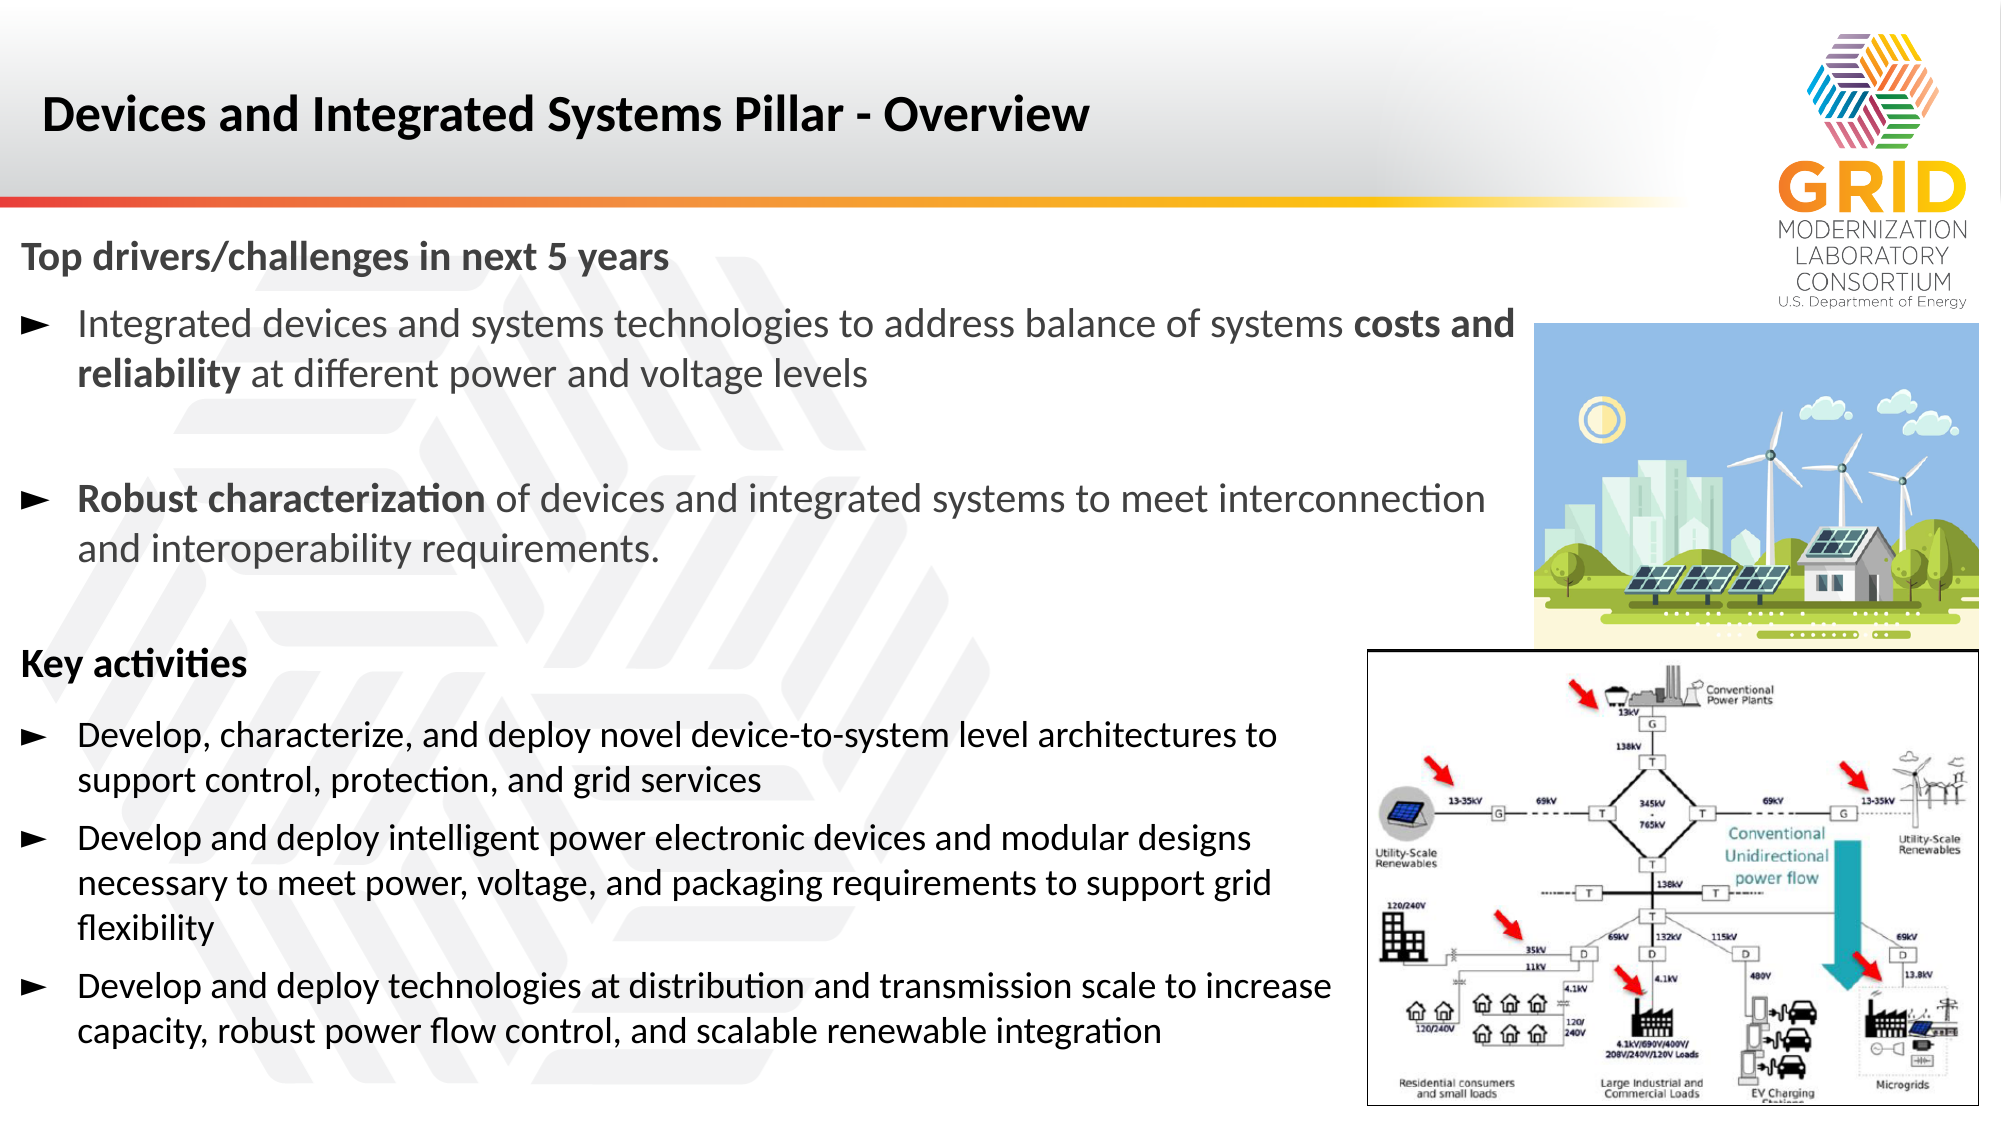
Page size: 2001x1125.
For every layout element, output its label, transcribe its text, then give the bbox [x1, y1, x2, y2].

list Integrated devices and systems technologies to address balance of systems costs and reliability at different power and voltage levels Robust characterization of devices and integrated systems to meet interconnection and interoperability requirements. [21, 295, 1523, 610]
text_box Key activities [21, 603, 1368, 686]
title Devices and Integrated Systems Pillar - Overview [42, 9, 1502, 142]
list Top drivers/challenges in next 5 years [21, 203, 1523, 279]
text_box Develop, characterize, and deploy novel device-to-system level architectures to support control, protection, and grid services Develop and deploy intelligent power electronic devices and modular designs necessary to meet power, voltage, and packaging requirements to support grid flexibility Develop and deploy technologies at distribution and transmission scale to increase capacity, robust power flow control, and scalable renewable integration [21, 710, 1362, 1106]
picture [0, 0, 2001, 1125]
